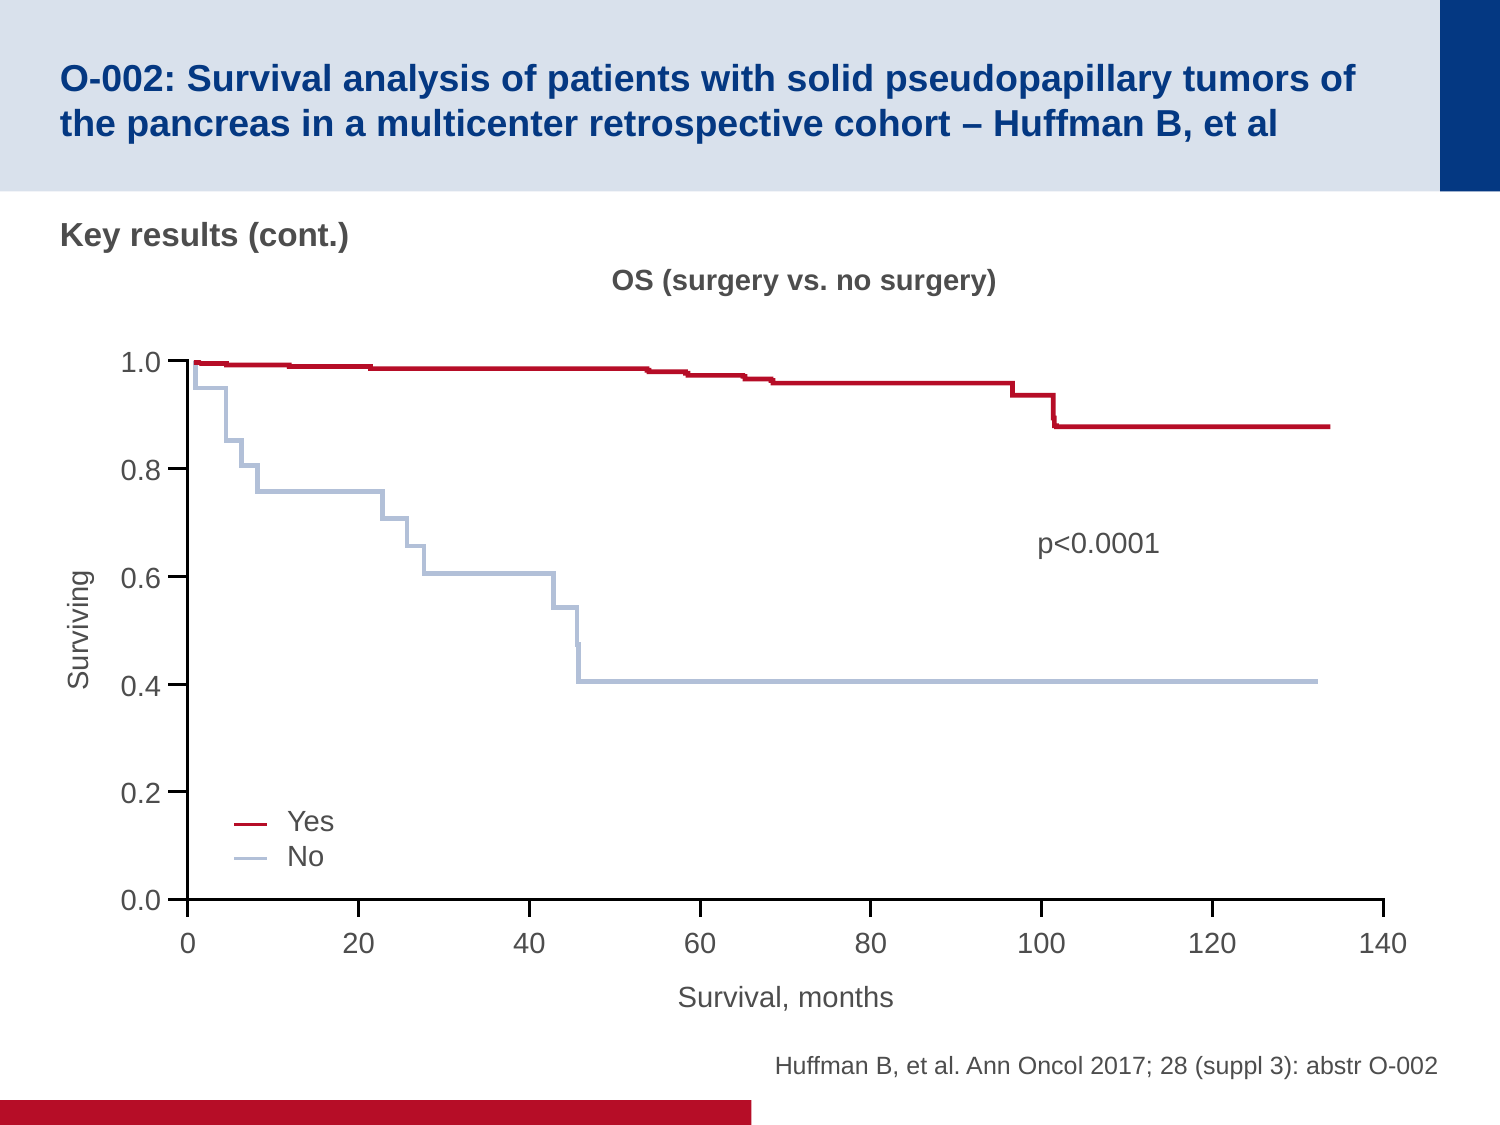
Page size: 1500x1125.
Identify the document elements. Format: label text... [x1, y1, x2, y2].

text_box 100 [1002, 916, 1081, 967]
text_box Surviving [51, 555, 102, 706]
text_box 80 [839, 916, 902, 967]
text_box Survival, months [662, 970, 910, 1021]
text_box OS (surgery vs. no surgery) [596, 253, 1013, 304]
text_box 20 [327, 916, 390, 967]
text_box 60 [668, 916, 732, 967]
list Huffman B, et al. Ann Oncol 2017; 28 (suppl 3): abstr O-002 [762, 999, 1441, 1080]
text_box 1.0 [105, 336, 176, 386]
text_box 0.4 [105, 659, 176, 710]
title O-002: Survival analysis of patients with solid pseudopapillary tumors of the pancreas in a multicenter retrospective cohort – Huffman B, et al [59, 29, 1412, 162]
text_box 0.6 [105, 551, 176, 602]
text_box 40 [498, 916, 561, 967]
text_box Yes No [272, 795, 350, 880]
text_box 0.2 [105, 766, 176, 817]
list Key results (cont.) [59, 205, 1441, 250]
text_box p<0.0001 [1022, 517, 1176, 567]
text_box [193, 362, 1331, 427]
text_box 0.8 [105, 443, 176, 494]
text_box 140 [1343, 916, 1423, 967]
text_box 120 [1173, 916, 1252, 967]
text_box [186, 359, 1385, 901]
text_box 0.0 [105, 874, 176, 924]
text_box 0 [164, 916, 211, 967]
text_box [195, 363, 1319, 682]
